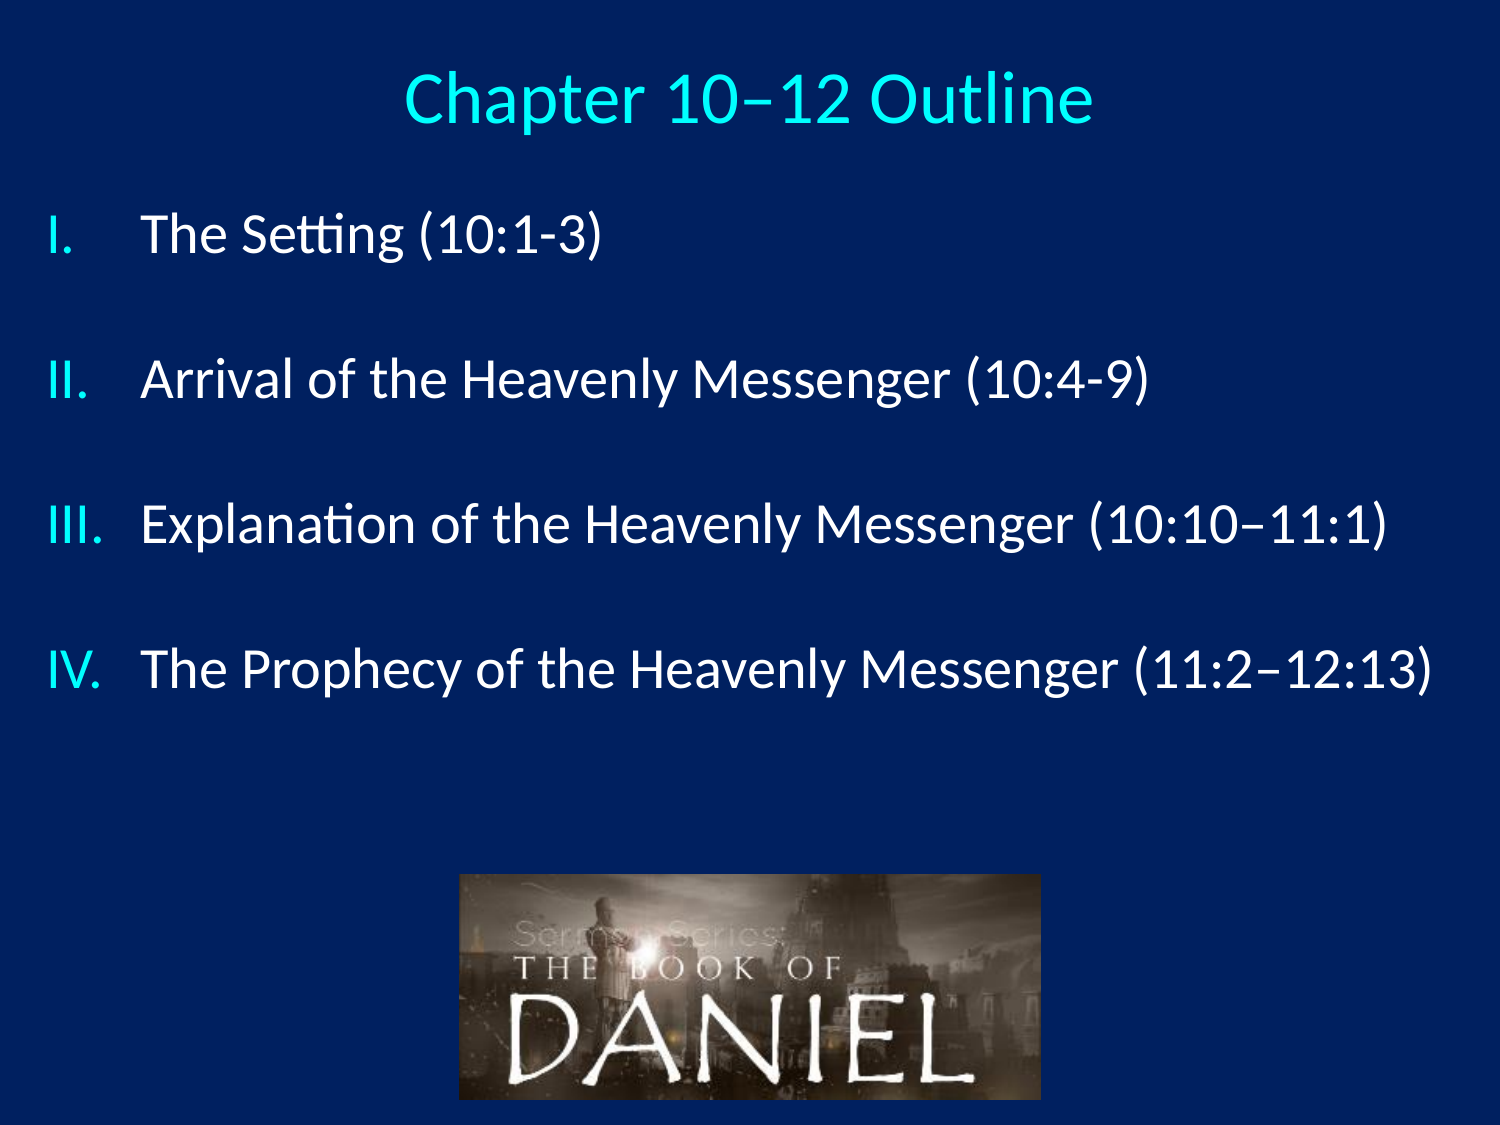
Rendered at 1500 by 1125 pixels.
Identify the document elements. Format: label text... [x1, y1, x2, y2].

picture [458, 874, 1042, 1101]
list The Setting (10:1-3) Arrival of the Heavenly Messenger (10:4-9) Explanation of the Heavenly Messenger (10:10–11:1) The Prophecy of the Heavenly Messenger (11:2–12:13) [30, 187, 1469, 788]
title Chapter 10–12 Outline [331, 37, 1169, 151]
